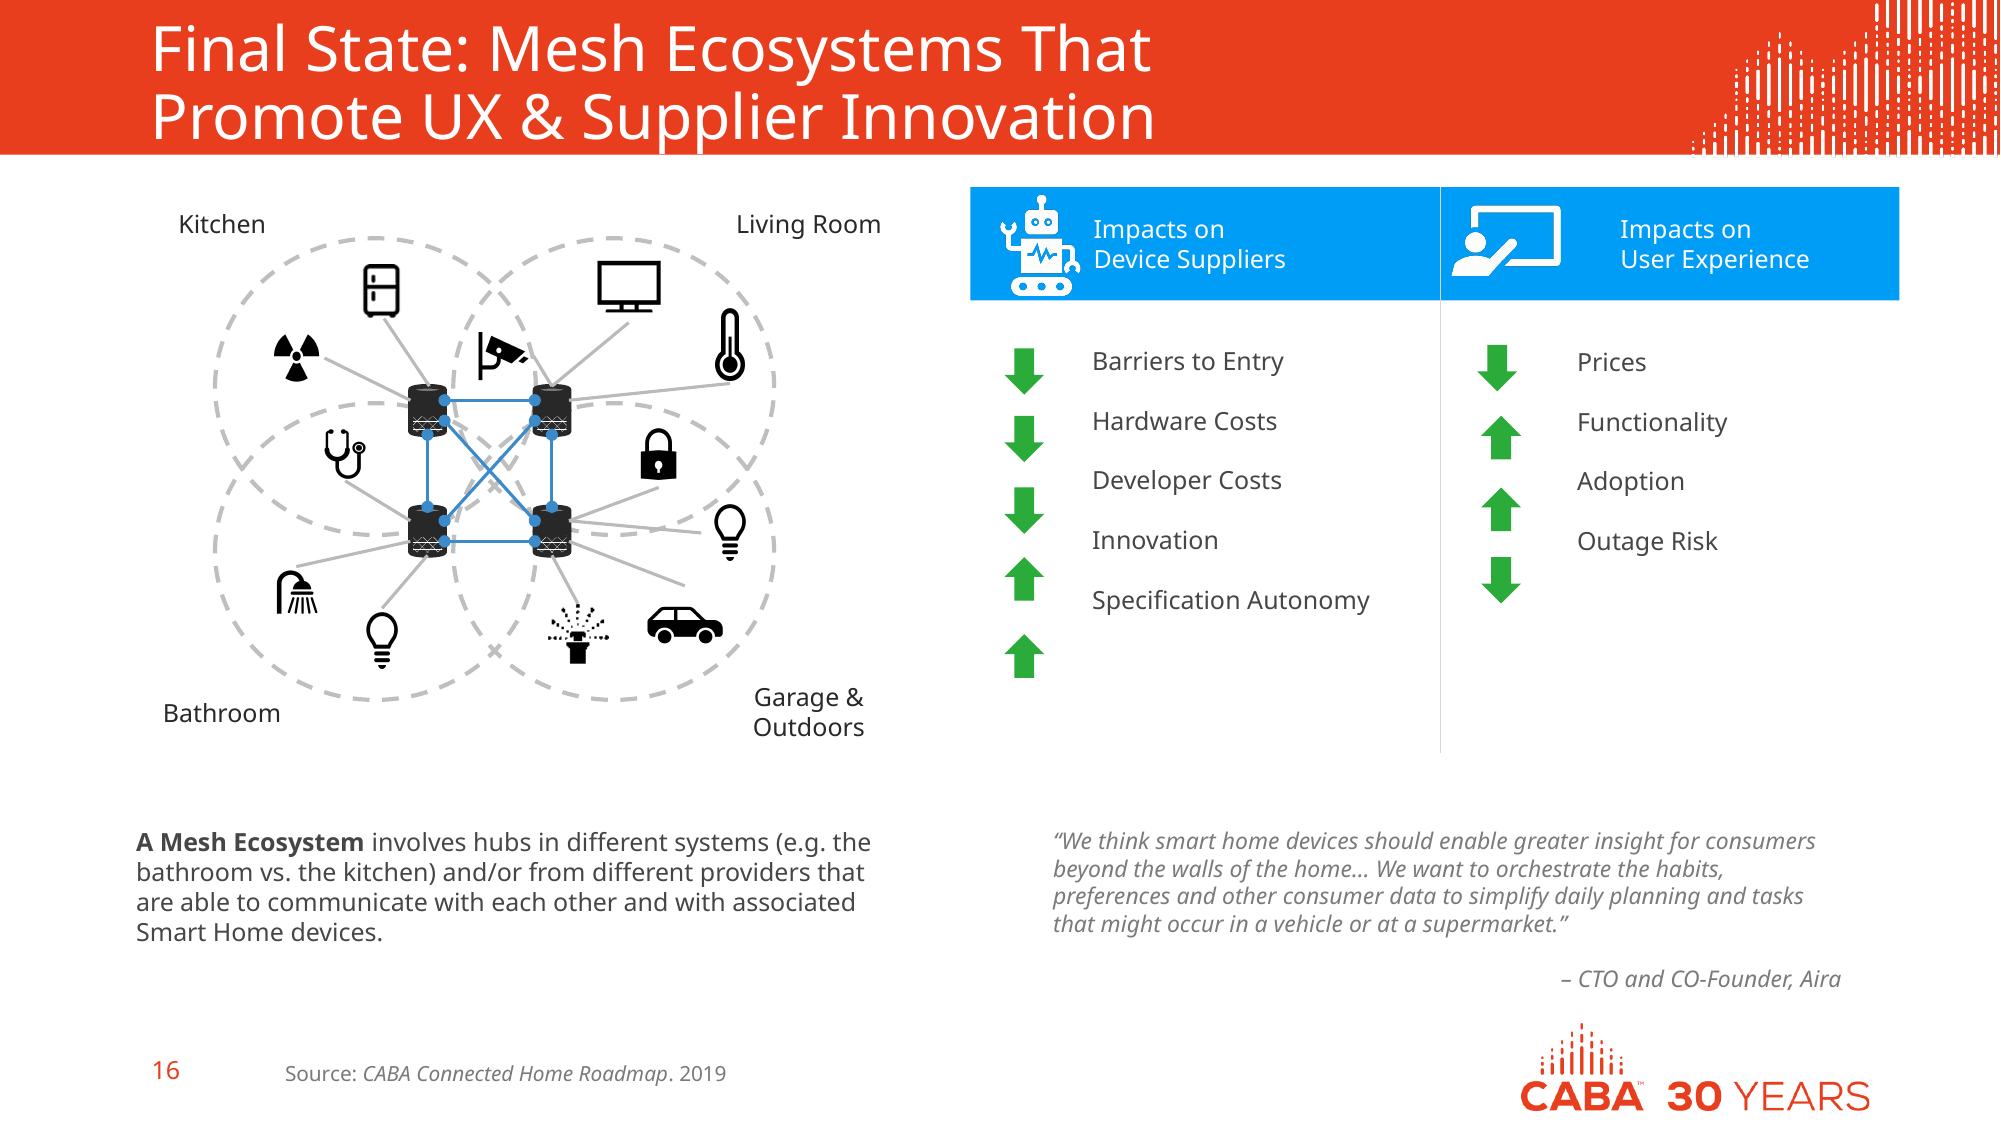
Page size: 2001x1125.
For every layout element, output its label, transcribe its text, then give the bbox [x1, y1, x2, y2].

slide_number 16 [136, 1063, 239, 1101]
footer Source: CABA Connected Home Roadmap. 2019 [270, 1063, 998, 1103]
picture [1521, 1063, 1870, 1111]
title Final State: Mesh Ecosystems That Promote UX & Supplier Innovation [135, 10, 1264, 84]
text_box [121, 182, 1900, 1063]
